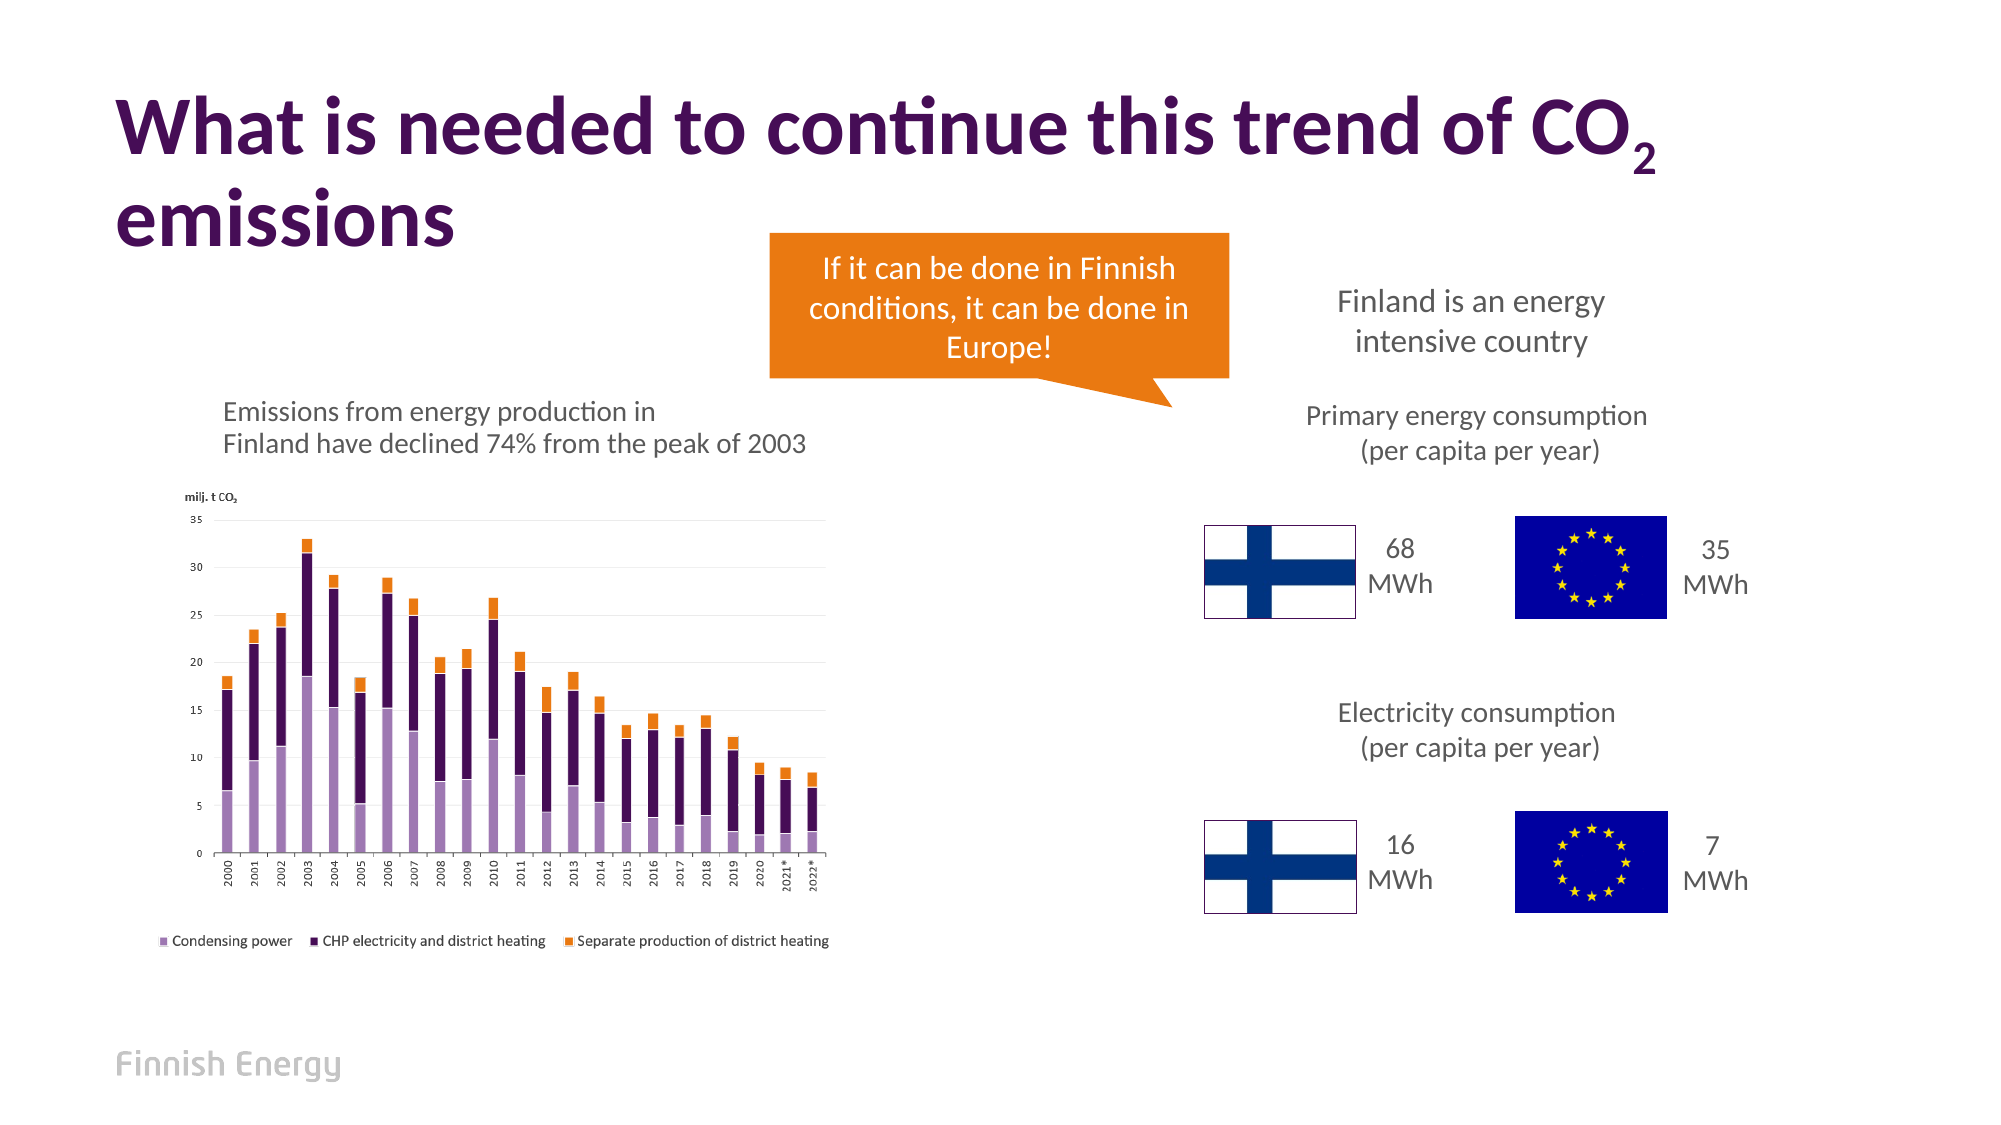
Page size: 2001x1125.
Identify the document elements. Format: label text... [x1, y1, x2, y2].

title What is needed to continue this trend of CO2 emissions [100, 59, 1902, 278]
text_box If it can be done in Finnish conditions, it can be done in Europe! [769, 232, 1230, 408]
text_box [1181, 389, 1780, 619]
text_box Finland is an energy intensive country [1303, 271, 1640, 367]
picture [100, 1013, 430, 1123]
picture [181, 483, 835, 893]
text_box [1181, 686, 1780, 913]
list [132, 913, 856, 966]
list Emissions from energy production in Finland have declined 74% from the peak of 2003 [208, 389, 872, 779]
